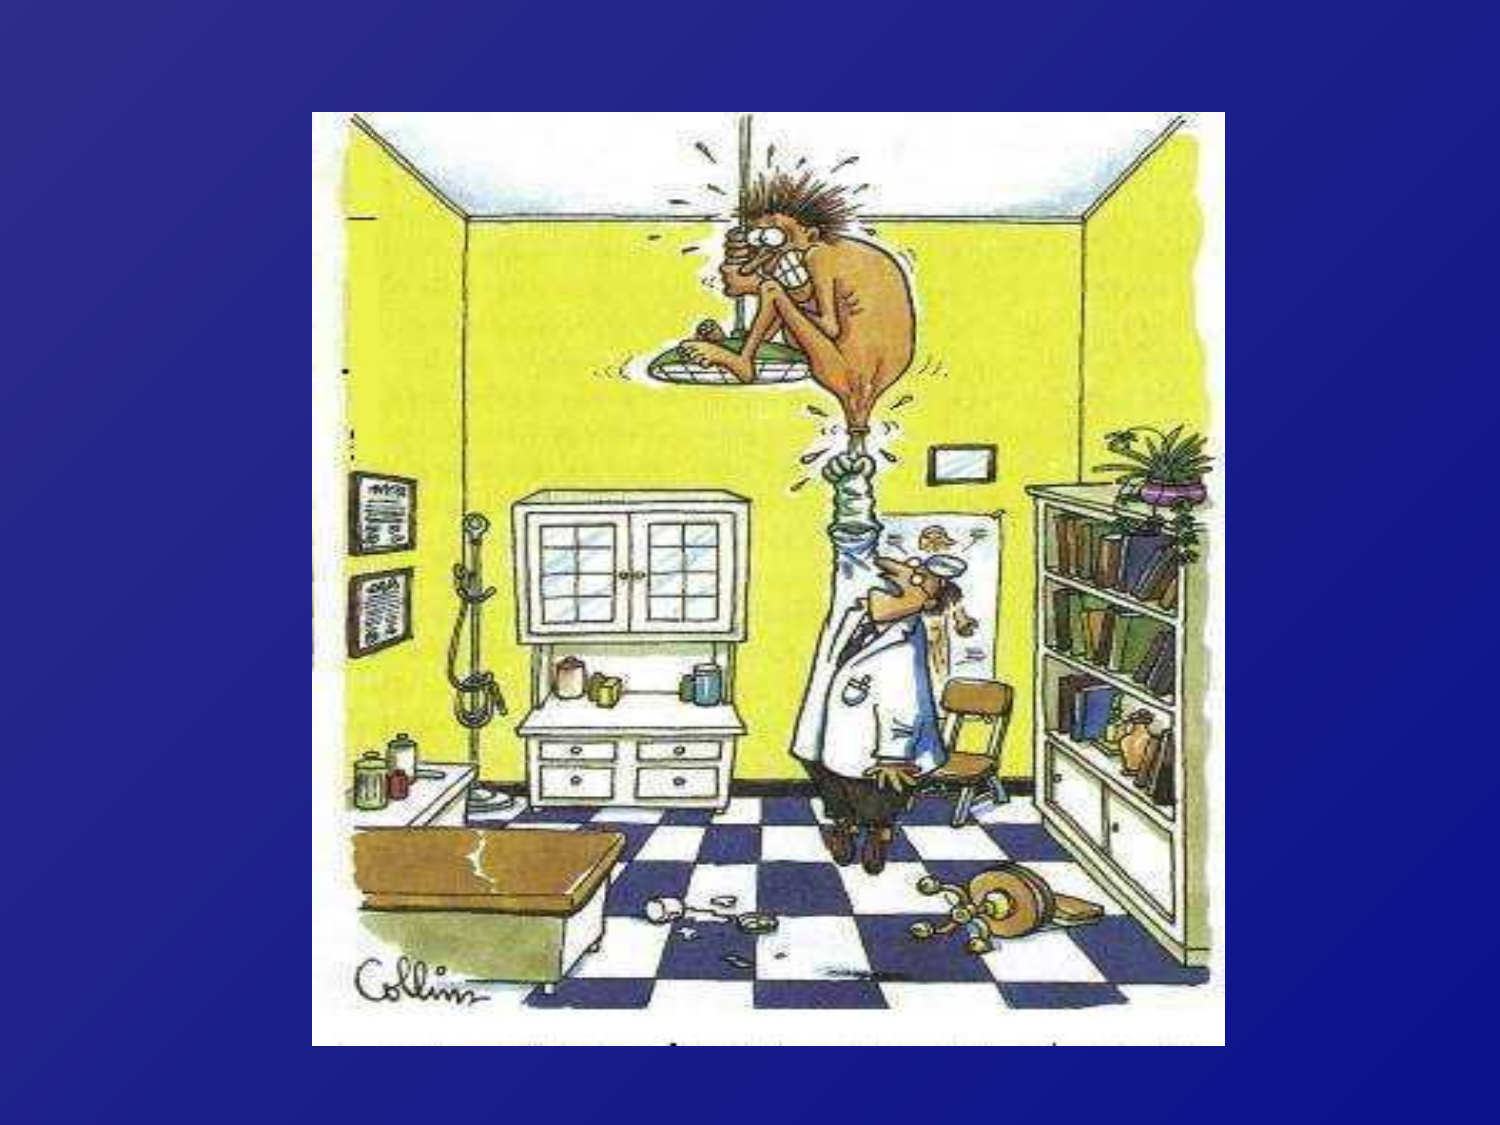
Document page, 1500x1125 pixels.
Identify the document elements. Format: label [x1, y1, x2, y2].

title [74, 44, 1426, 233]
picture [312, 112, 1226, 1046]
